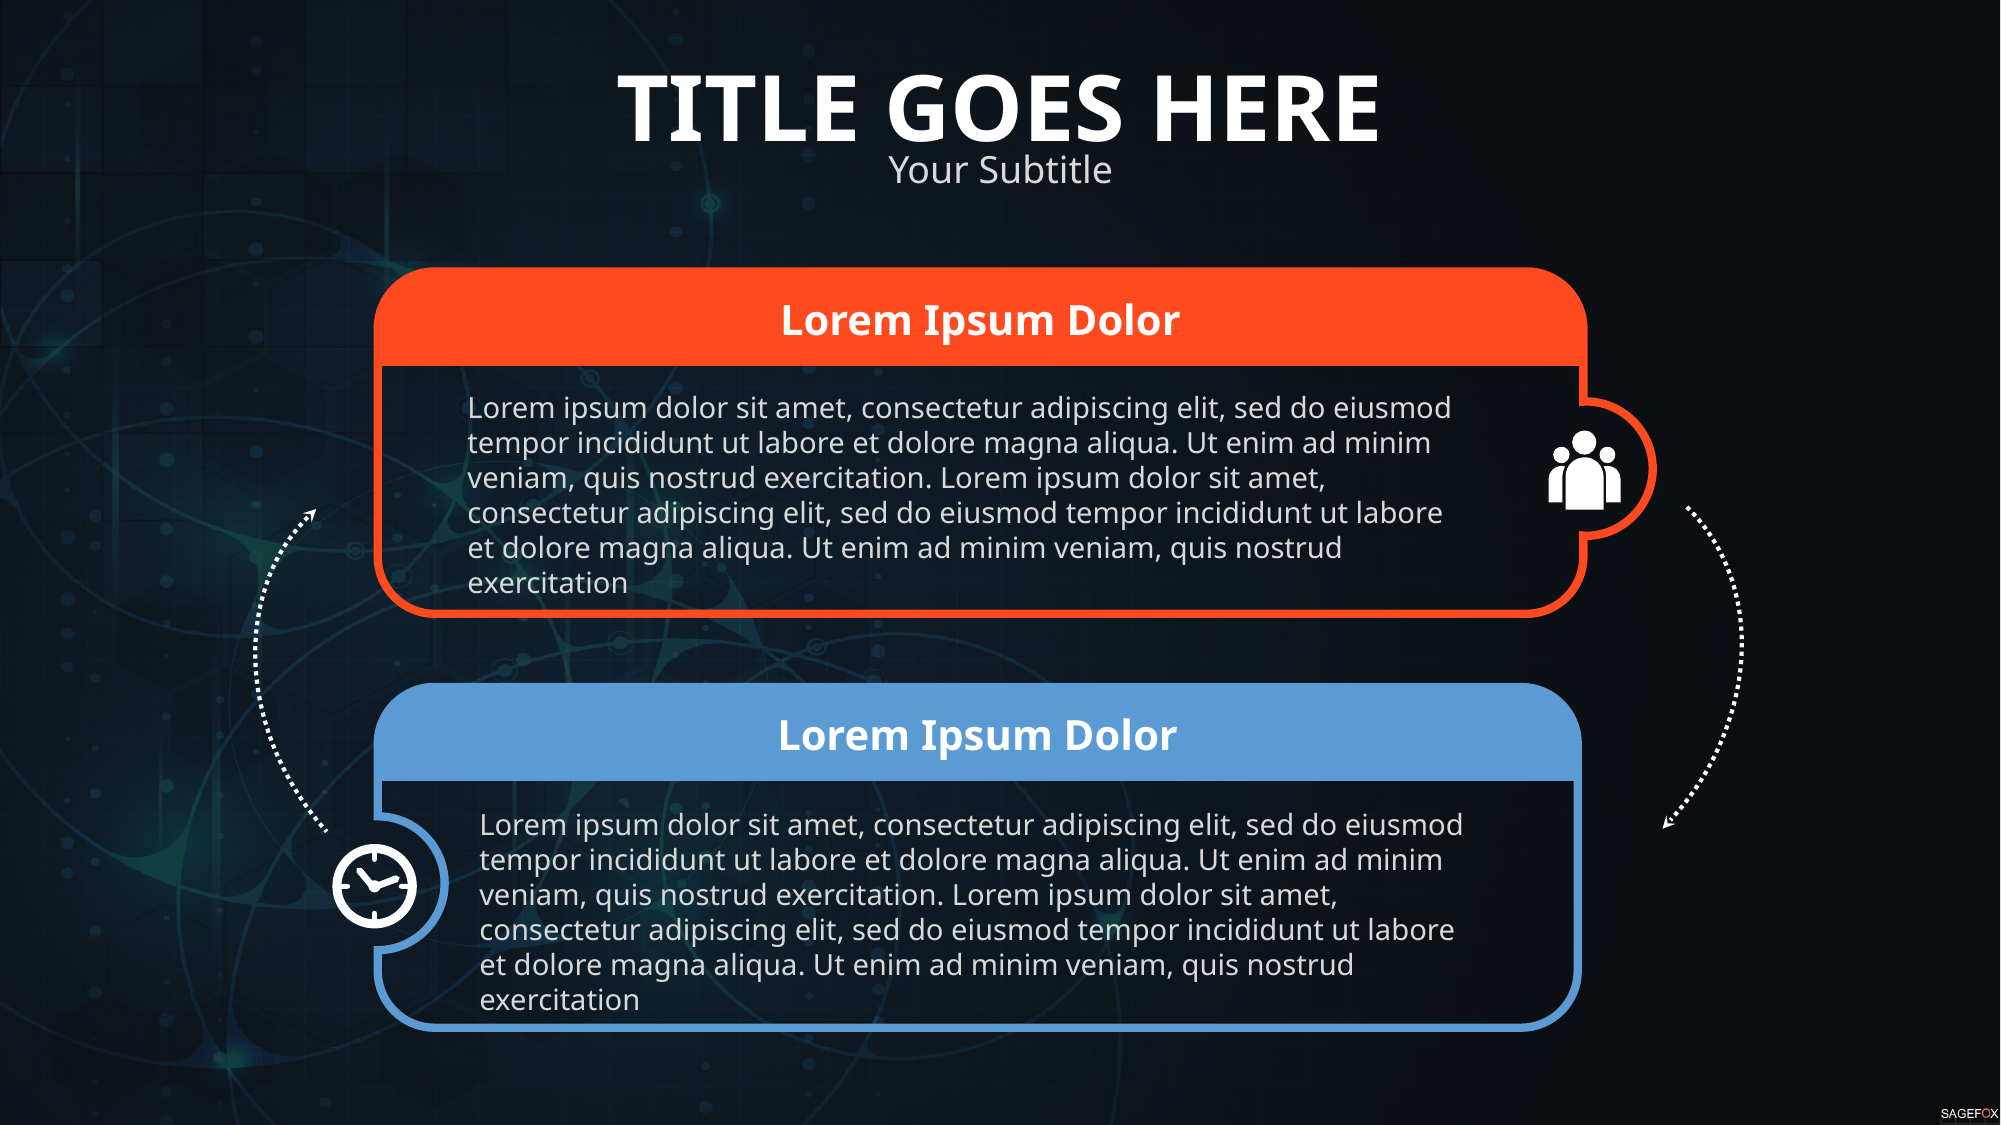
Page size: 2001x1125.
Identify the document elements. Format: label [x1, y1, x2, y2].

text_box [377, 271, 1653, 614]
text_box [377, 686, 1578, 1028]
picture [1940, 0, 2001, 1125]
text_box [254, 509, 475, 832]
text_box [1514, 506, 1743, 829]
text_box [332, 843, 417, 929]
text_box [548, 42, 1452, 199]
